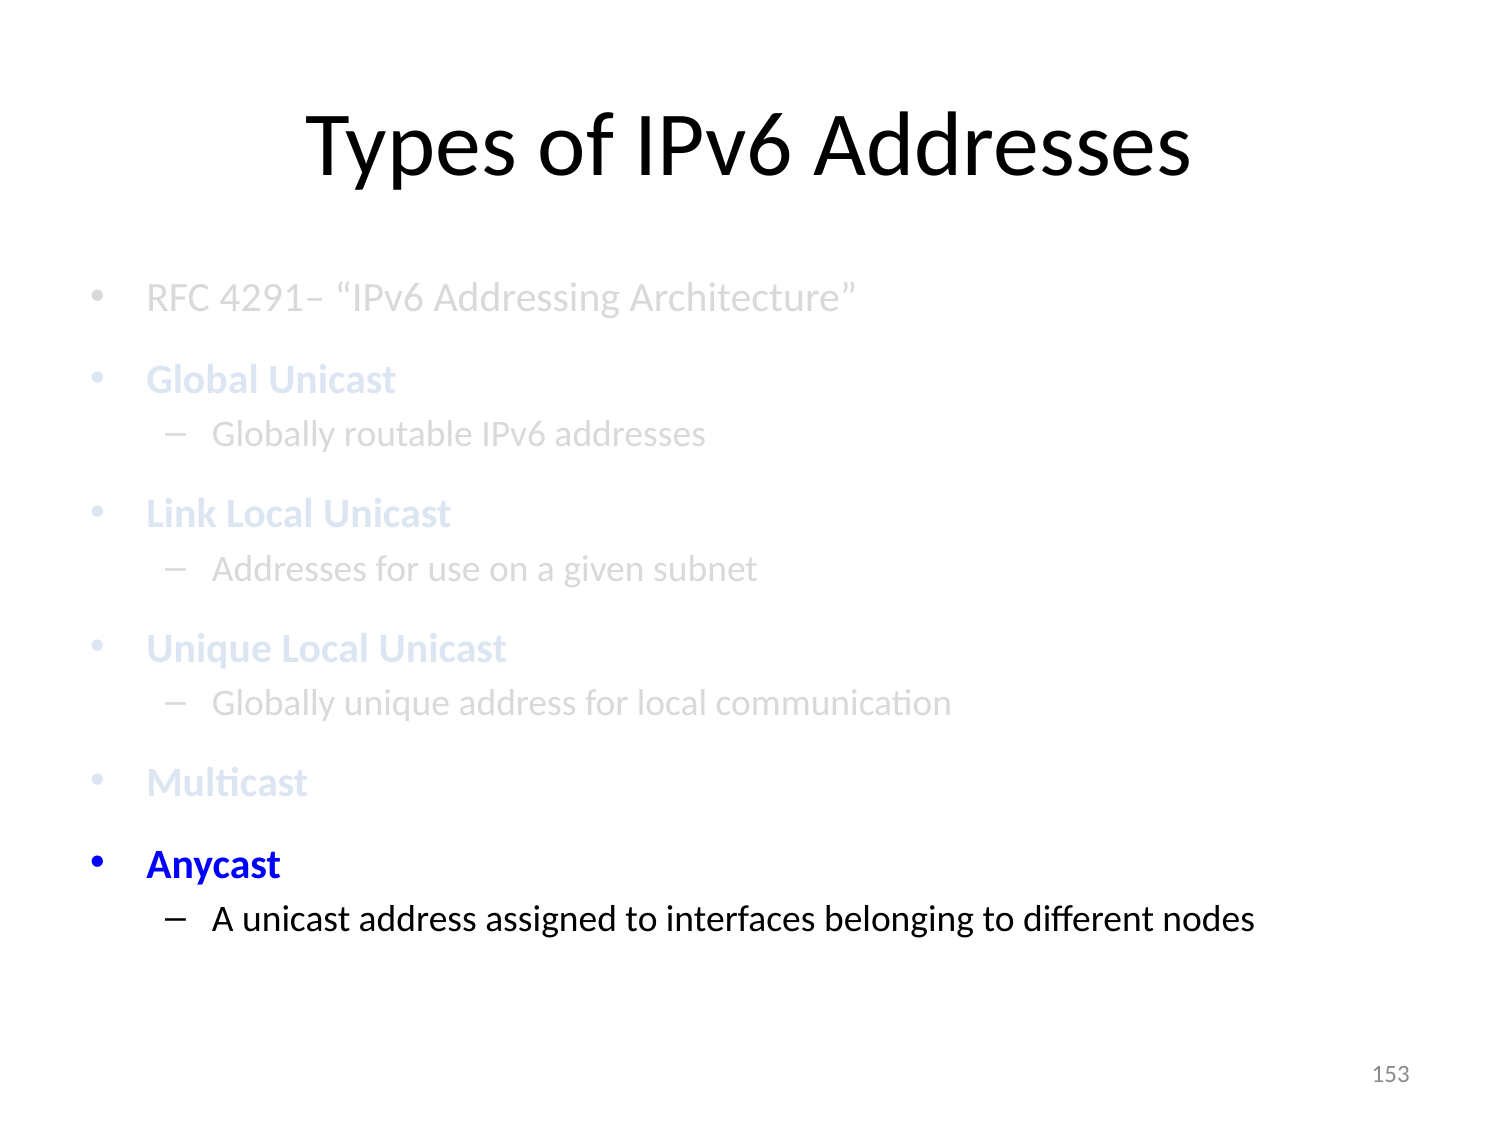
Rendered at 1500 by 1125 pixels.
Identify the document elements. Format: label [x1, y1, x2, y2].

slide_number [1074, 1042, 1425, 1103]
list [75, 262, 1425, 1005]
title [75, 45, 1425, 233]
